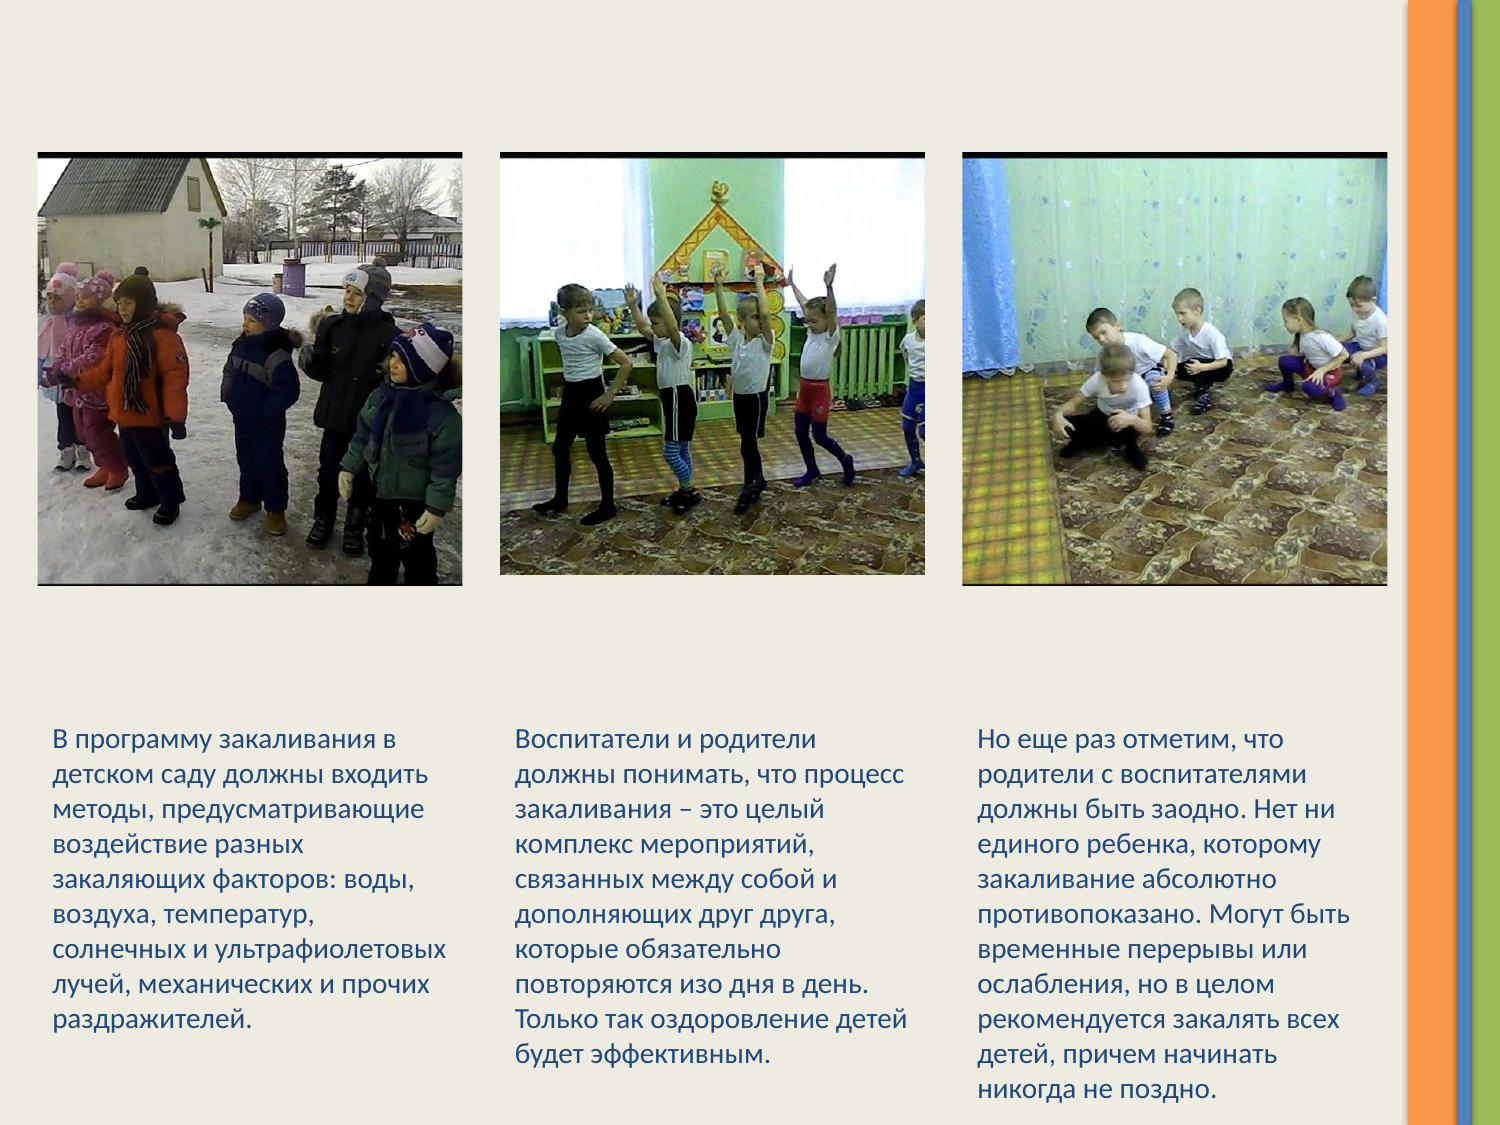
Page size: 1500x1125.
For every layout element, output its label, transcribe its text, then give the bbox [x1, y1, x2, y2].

list Но еще раз отметим, что родители с воспитателями должны быть заодно. Нет ни единого ребенка, которому закаливание абсолютно противопоказано. Могут быть временные перерывы или ослабления, но в целом рекомендуется закалять всех детей, причем начинать никогда не поздно. [962, 712, 1388, 988]
list Воспитатели и родители должны понимать, что процесс закаливания – это целый комплекс мероприятий, связанных между собой и дополняющих друг друга, которые обязательно повторяются изо дня в день. Только так оздоровление детей будет эффективным. [500, 712, 925, 988]
picture [37, 152, 463, 587]
picture [499, 152, 926, 575]
list В программу закаливания в детском саду должны входить методы, предусматривающие воздействие разных закаляющих факторов: воды, воздуха, температур, солнечных и ультрафиолетовых лучей, механических и прочих раздражителей. [37, 712, 463, 988]
picture [962, 152, 1388, 587]
